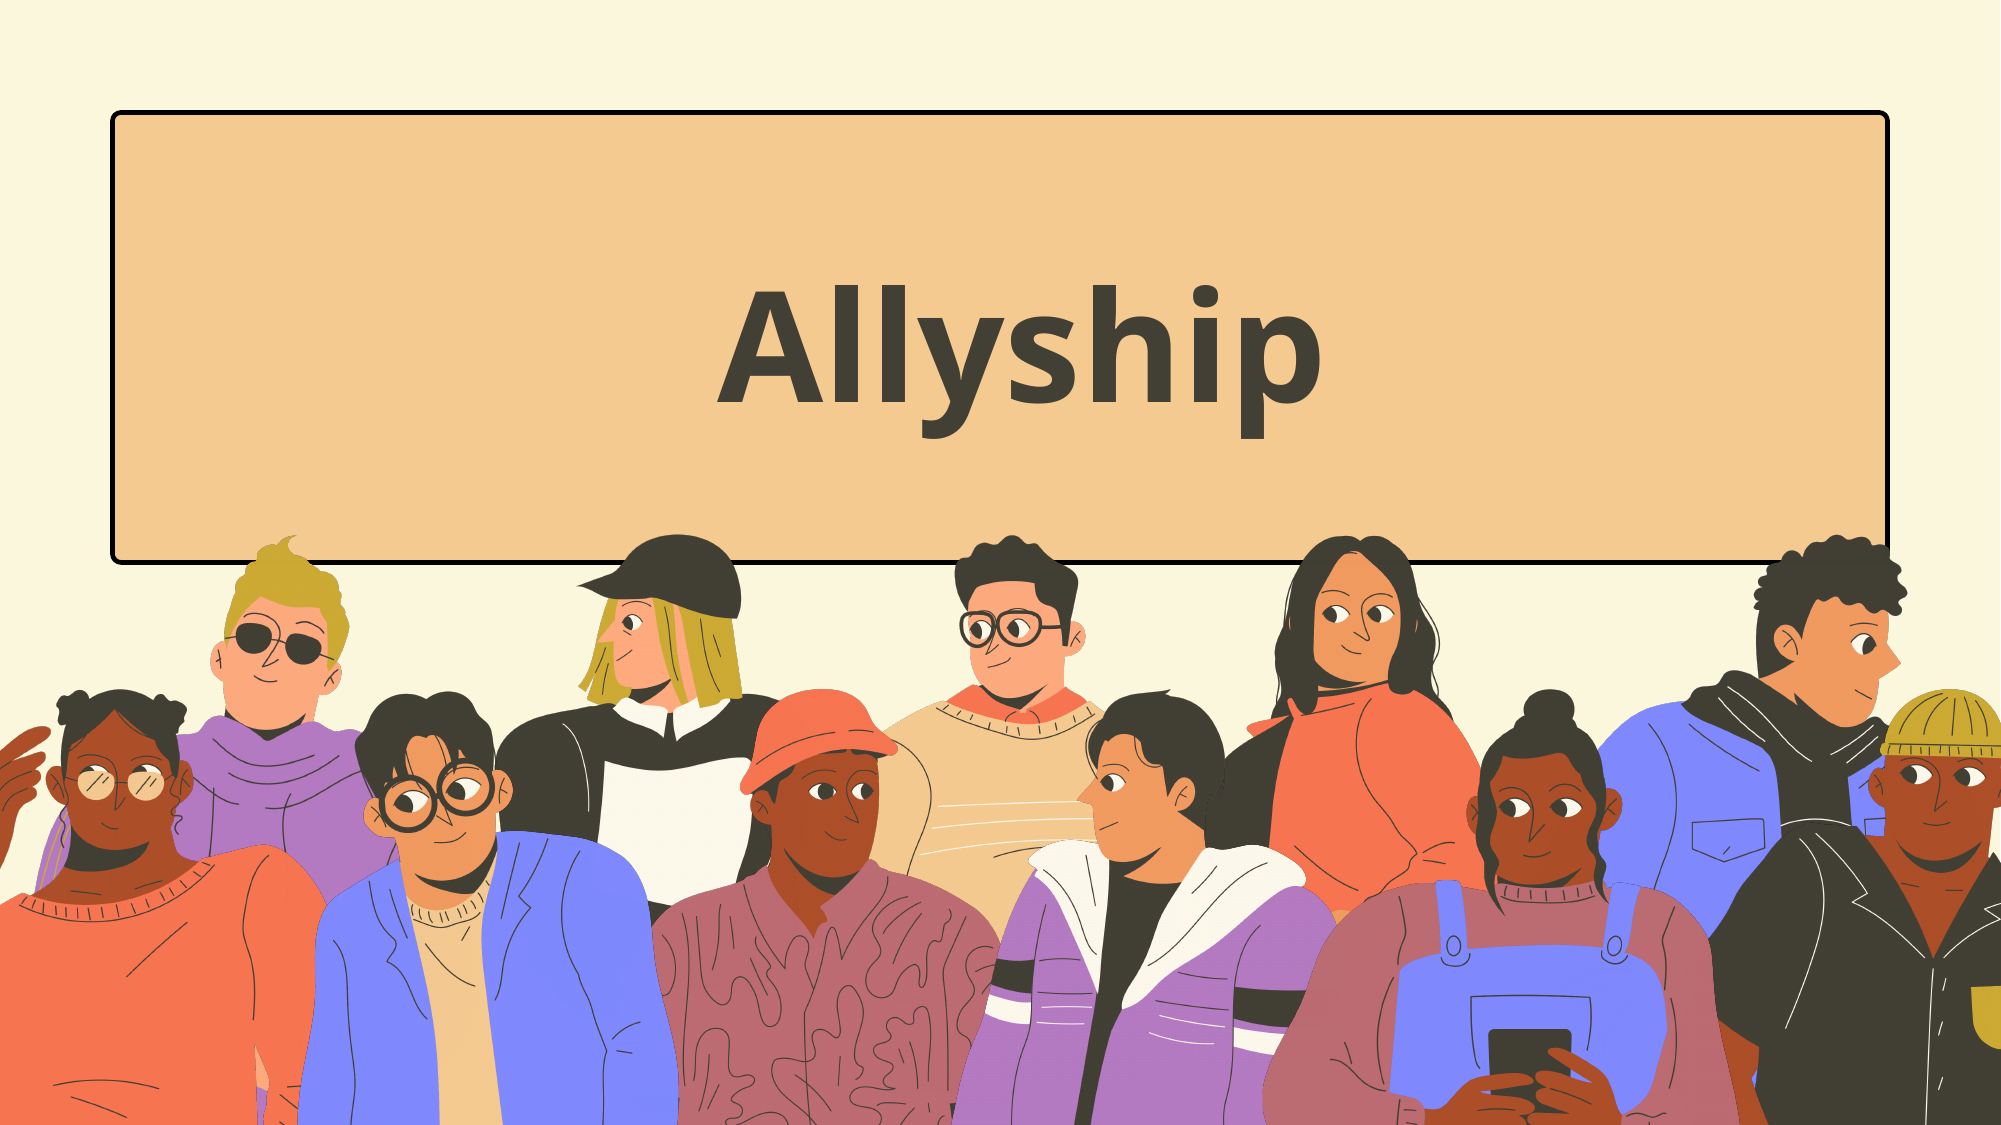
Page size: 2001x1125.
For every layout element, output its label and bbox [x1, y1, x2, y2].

text_box [1262, 689, 1742, 1125]
text_box [1194, 563, 1511, 689]
text_box [0, 689, 296, 1125]
text_box [1511, 534, 1992, 689]
text_box [944, 689, 1262, 1125]
text_box [8, 534, 467, 689]
text_box [812, 563, 1194, 689]
text_box [467, 563, 812, 689]
text_box [680, 689, 944, 1125]
text_box [1742, 689, 2000, 1125]
text_box [296, 689, 680, 1125]
text_box [112, 112, 1888, 563]
